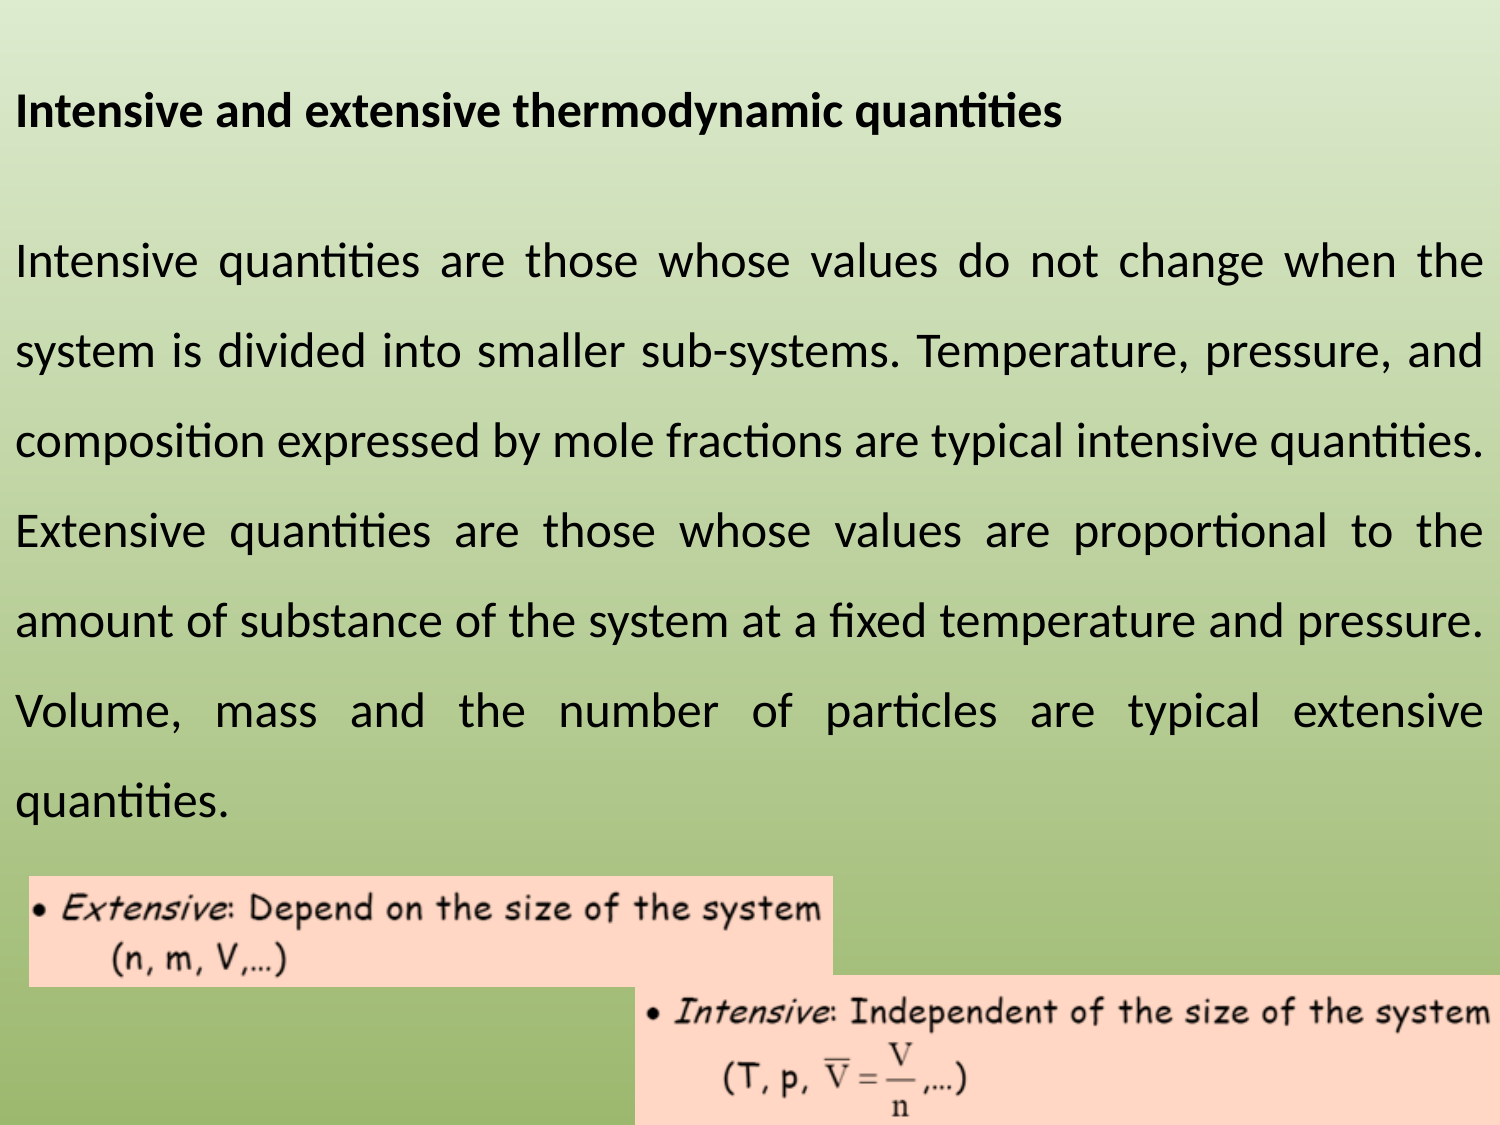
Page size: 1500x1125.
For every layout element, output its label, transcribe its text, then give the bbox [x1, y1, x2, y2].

picture [29, 876, 1500, 1125]
text_box Intensive and extensive thermodynamic quantities Intensive quantities are those whose values do not change when the system is divided into smaller sub-systems. Temperature, pressure, and composition expressed by mole fractions are typical intensive quantities. Extensive quantities are those whose values are proportional to the amount of substance of the system at a fixed temperature and pressure. Volume, mass and the number of particles are typical extensive quantities. [0, 9, 1500, 835]
